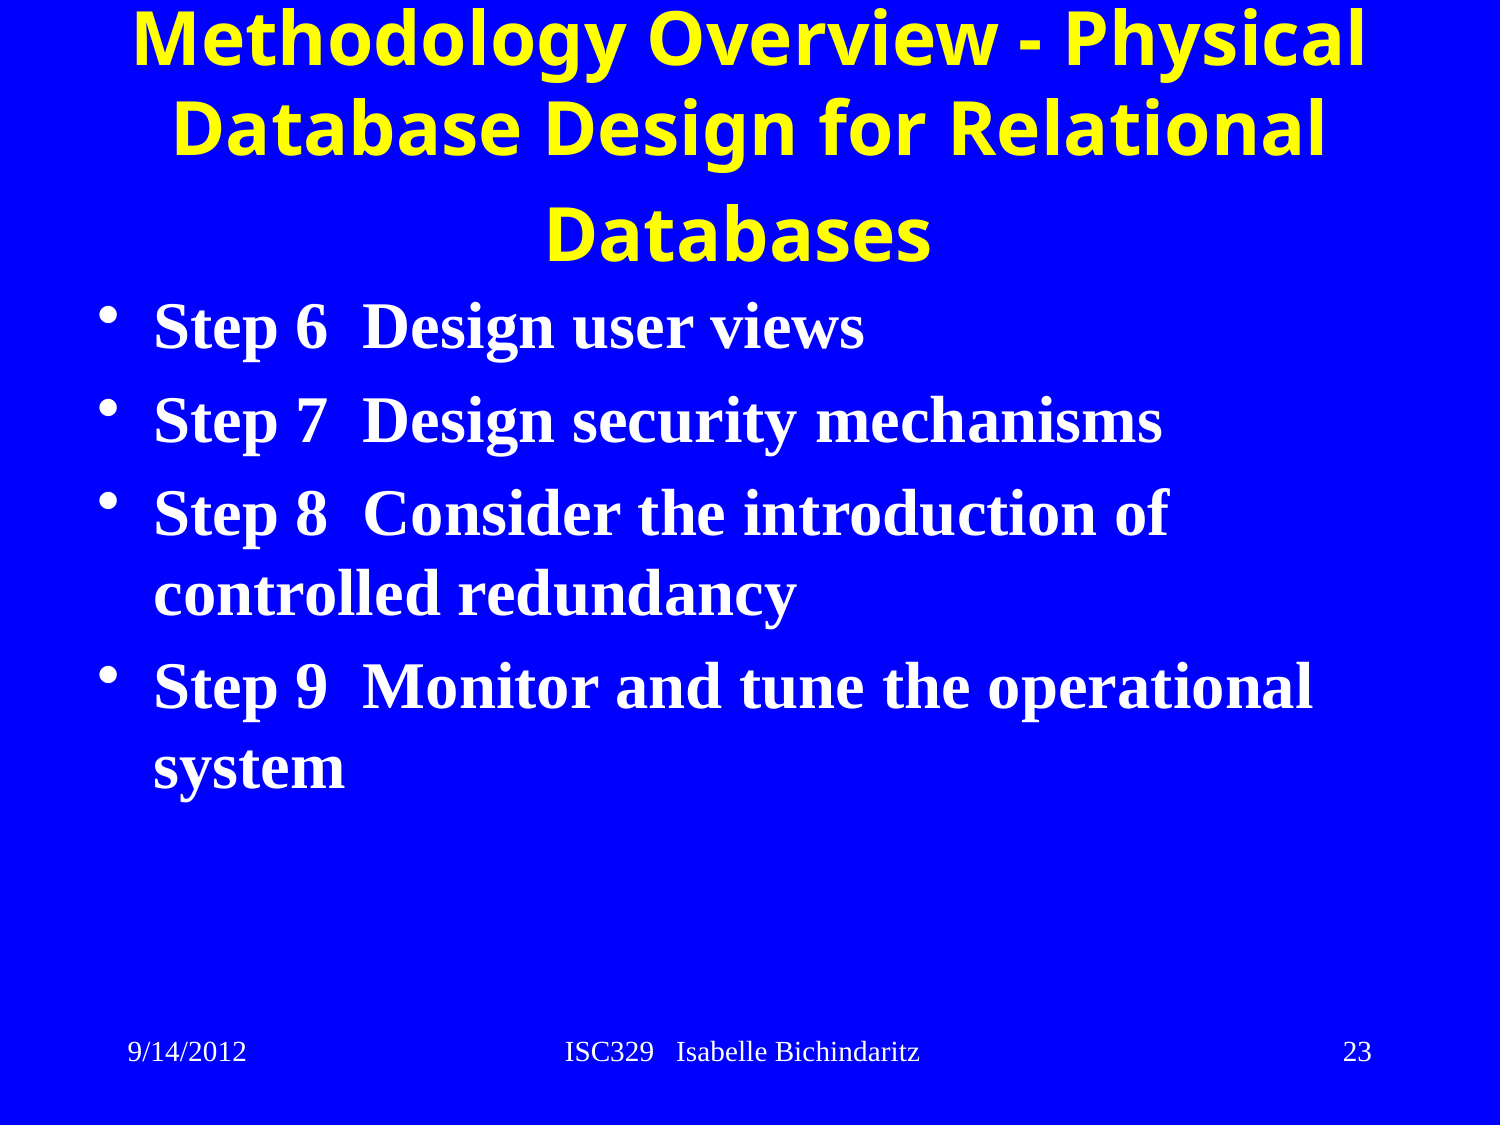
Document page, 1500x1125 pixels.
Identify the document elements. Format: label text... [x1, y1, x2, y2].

list Step 6 Design user views Step 7 Design security mechanisms Step 8 Consider the introduction of controlled redundancy Step 9 Monitor and tune the operational system [81, 274, 1351, 951]
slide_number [112, 1024, 426, 1101]
slide_number 23 [1074, 1024, 1388, 1101]
footer ISC329 Isabelle Bichindaritz [512, 1024, 988, 1101]
title Methodology Overview - Physical Database Design for Relational Databases [0, 99, 1500, 288]
